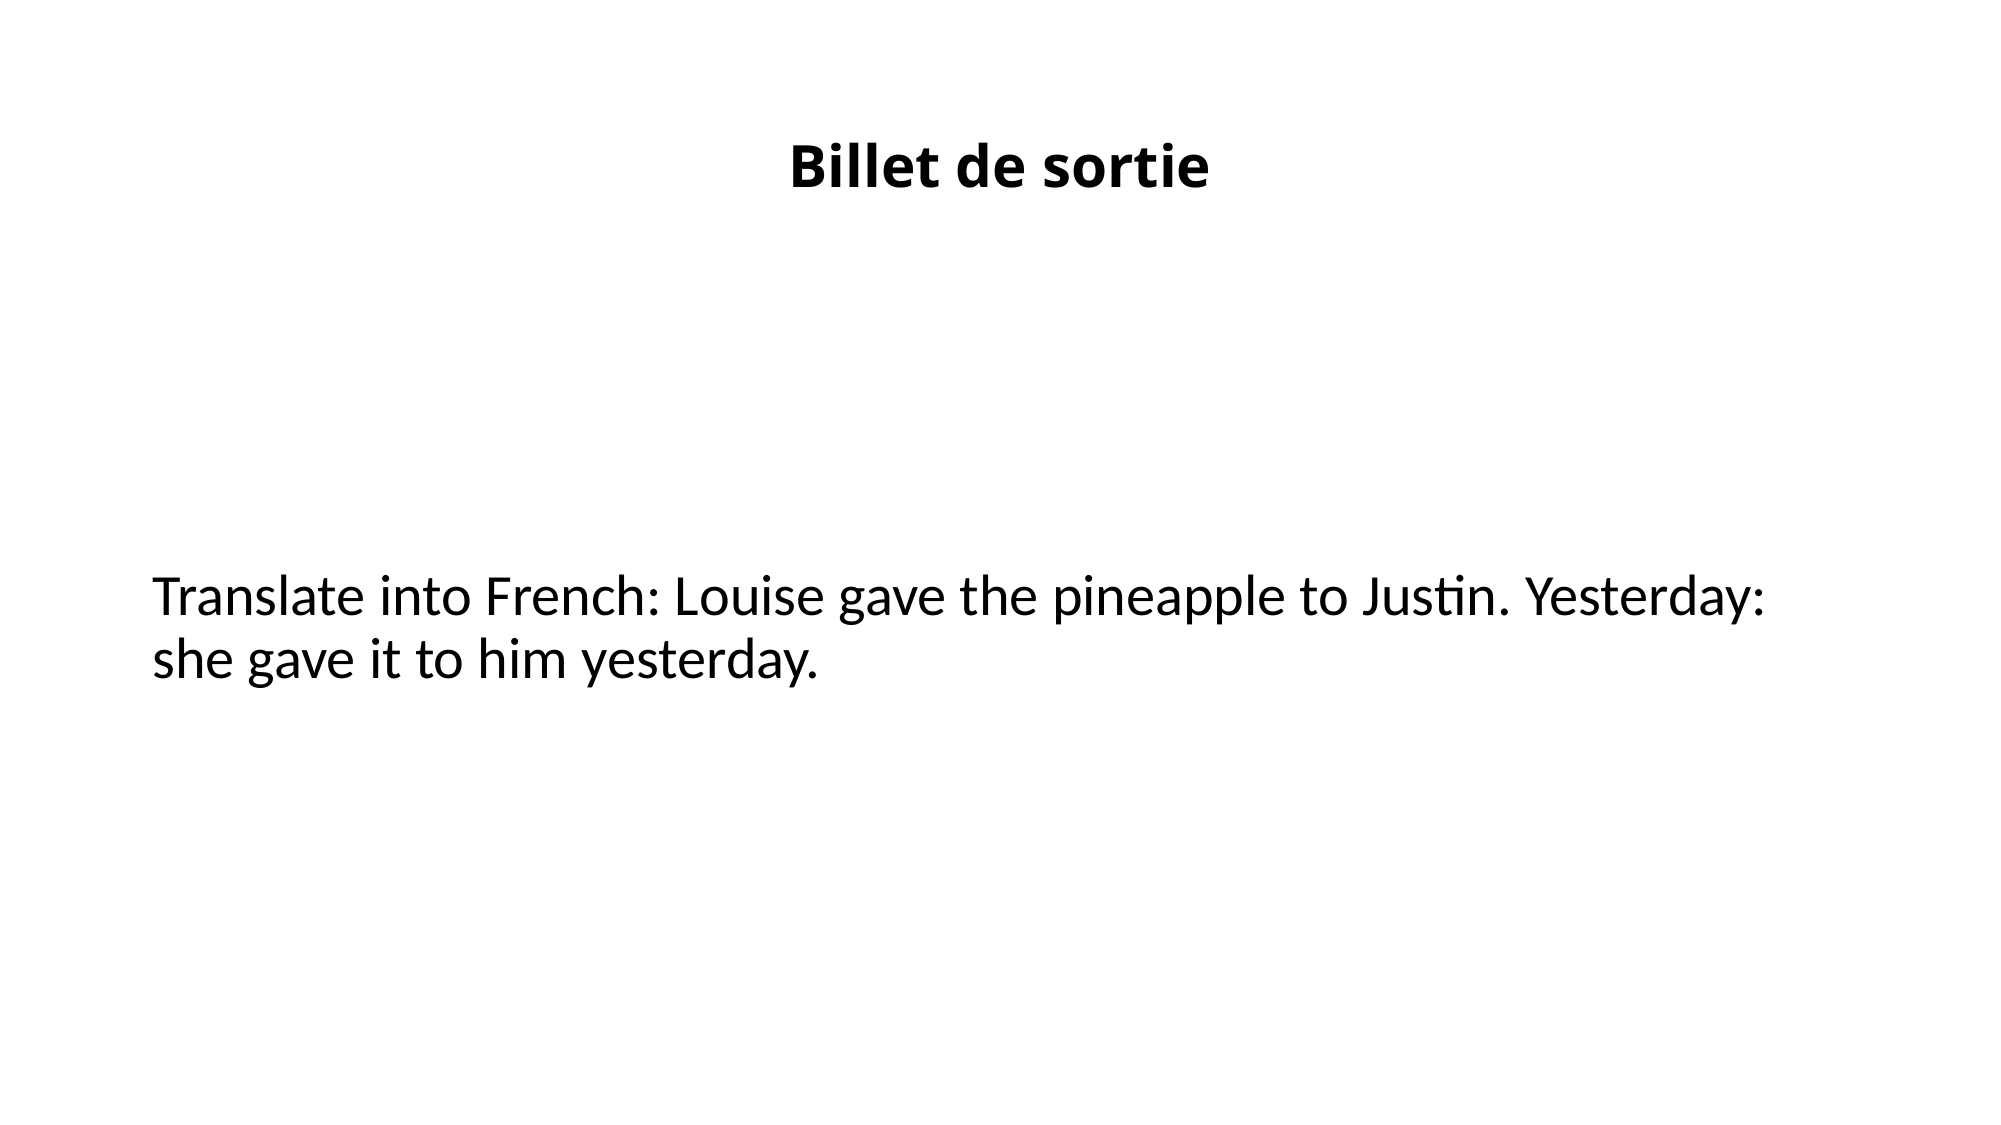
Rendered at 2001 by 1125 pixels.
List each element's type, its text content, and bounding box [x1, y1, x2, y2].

title Billet de sortie [137, 59, 1863, 278]
list Translate into French: Louise gave the pineapple to Justin. Yesterday: she gave it to him yesterday. [137, 299, 1863, 1014]
